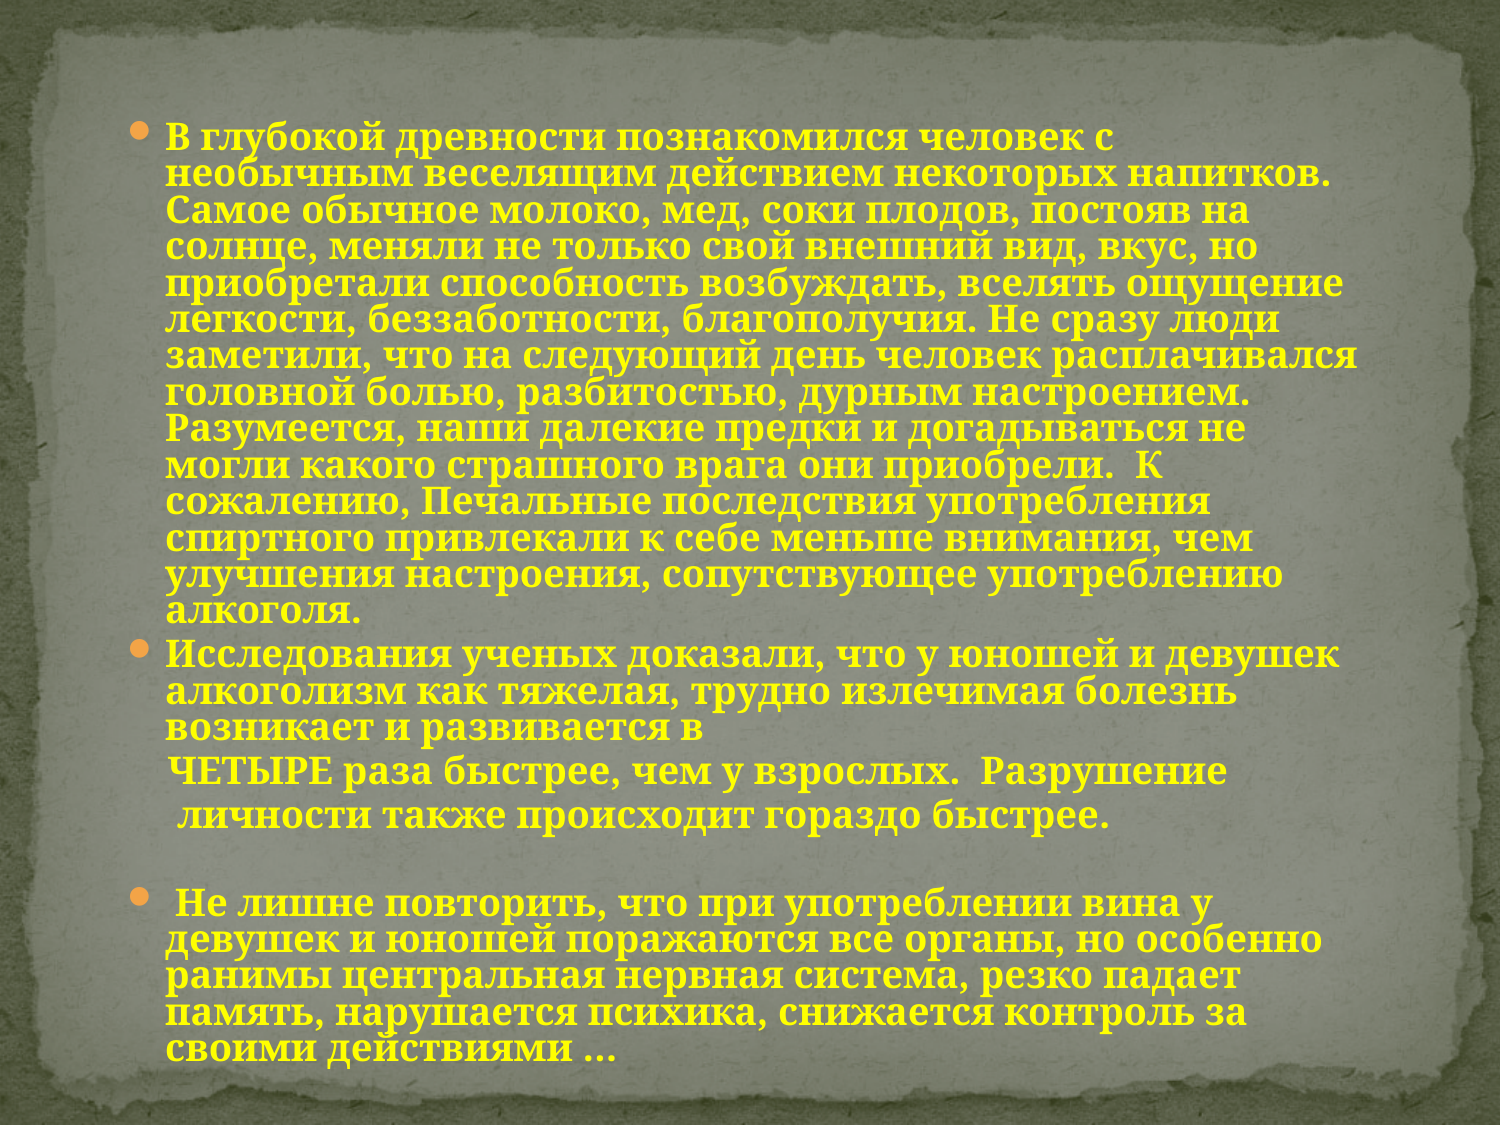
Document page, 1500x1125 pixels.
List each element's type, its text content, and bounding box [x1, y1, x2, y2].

list В глубокой древности познакомился человек с необычным веселящим действием некоторых напитков. Самое обычное молоко, мед, соки плодов, постояв на солнце, меняли не только свой внешний вид, вкус, но приобретали способность возбуждать, вселять ощущение легкости, беззаботности, благополучия. Не сразу люди заметили, что на следующий день человек расплачивался головной болью, разбитостью, дурным настроением. Разумеется, наши далекие предки и догадываться не могли какого страшного врага они приобрели. К сожалению, Печальные последствия употребления спиртного привлекали к себе меньше внимания, чем улучшения настроения, сопутствующее употреблению алкоголя. Исследования ученых доказали, что у юношей и девушек алкоголизм как тяжелая, трудно излечимая болезнь возникает и развивается в ЧЕТЫРЕ раза быстрее, чем у взрослых. Разрушение личности также происходит гораздо быстрее. Не лишне повторить, что при употреблении вина у девушек и юношей поражаются все органы, но особенно ранимы центральная нервная система, резко падает память, нарушается психика, снижается контроль за своими действиями … [112, 24, 1375, 1083]
